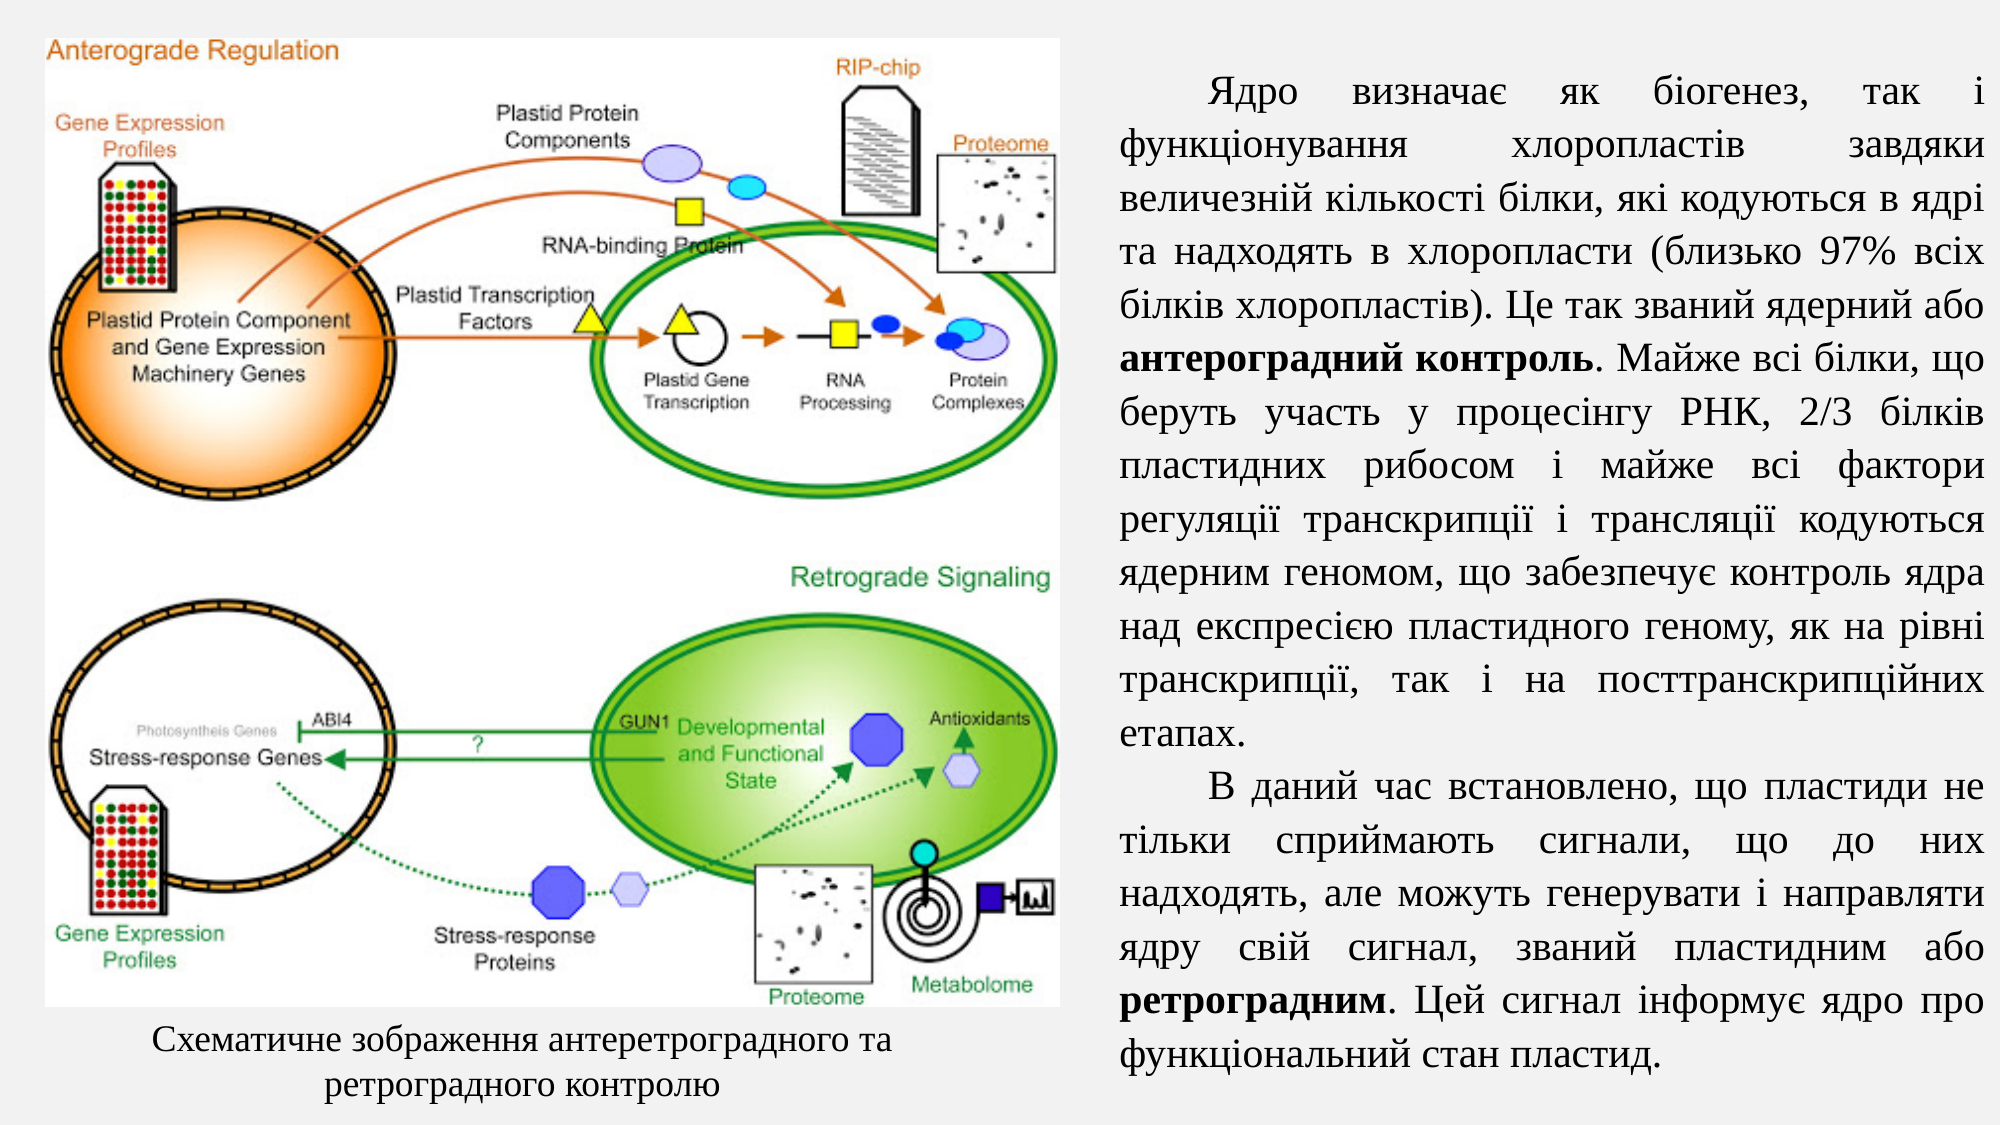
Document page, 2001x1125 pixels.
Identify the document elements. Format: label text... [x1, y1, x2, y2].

text_box Схематичне зображення антеретроградного та ретроградного контролю [45, 1007, 1000, 1112]
text_box Ядро визначає як біогенез, так і функціонування хлоропластів завдяки величезній кількості білки, які кодуються в ядрі та надходять в хлоропласти (близько 97% всіх білків хлоропластів). Це так званий ядерний або антероградний контроль. Майже всі білки, що беруть участь у процесінгу РНК, 2/3 білків пластидних рибосом і майже всі фактори регуляції транскрипції і трансляції кодуються ядерним геномом, що забезпечує контроль ядра над експресією пластидного геному, як на рівні транскрипції, так і на посттранскрипційних етапах. В даний час встановлено, що пластиди не тільки сприймають сигнали, що до них надходять, але можуть генерувати і направляти ядру свій сигнал, званий пластидним або ретроградним. Цей сигнал інформує ядро про функціональний стан пластид. [1104, 51, 2000, 1083]
picture [44, 38, 1060, 1007]
